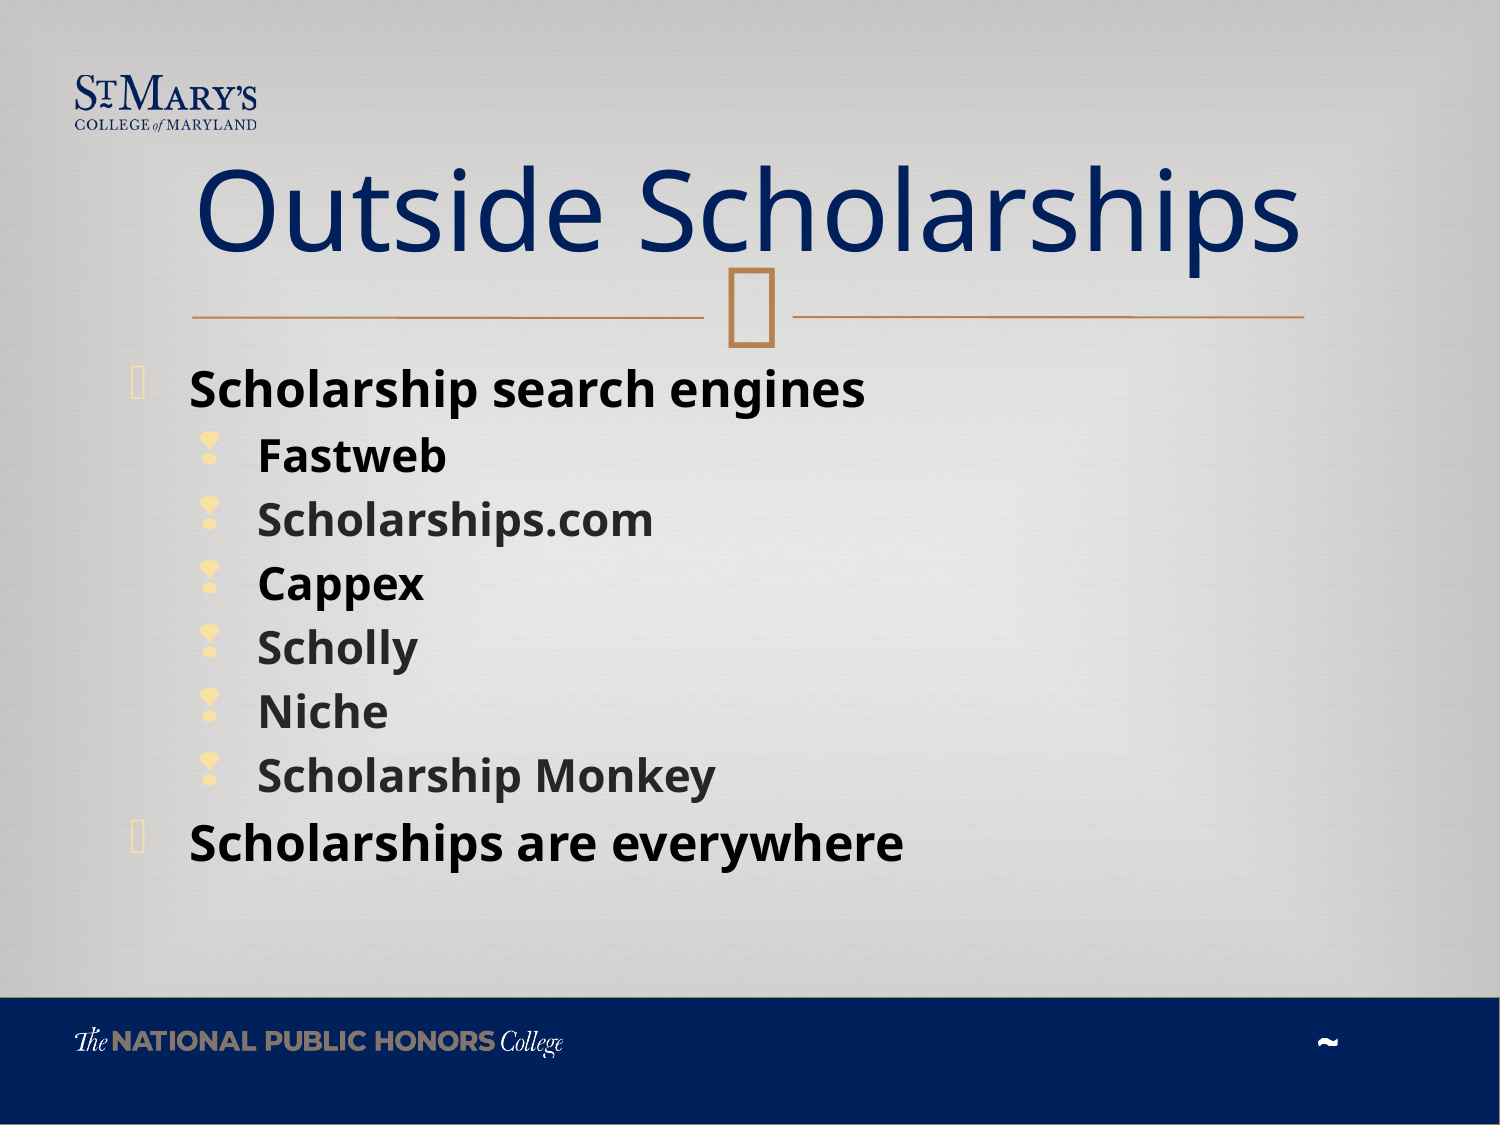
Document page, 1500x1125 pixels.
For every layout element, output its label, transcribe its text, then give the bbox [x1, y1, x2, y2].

title Outside Scholarships [112, 120, 1386, 293]
list Scholarship search engines Fastweb Scholarships.com Cappex Scholly Niche Scholarship Monkey Scholarships are everywhere [114, 350, 1386, 960]
